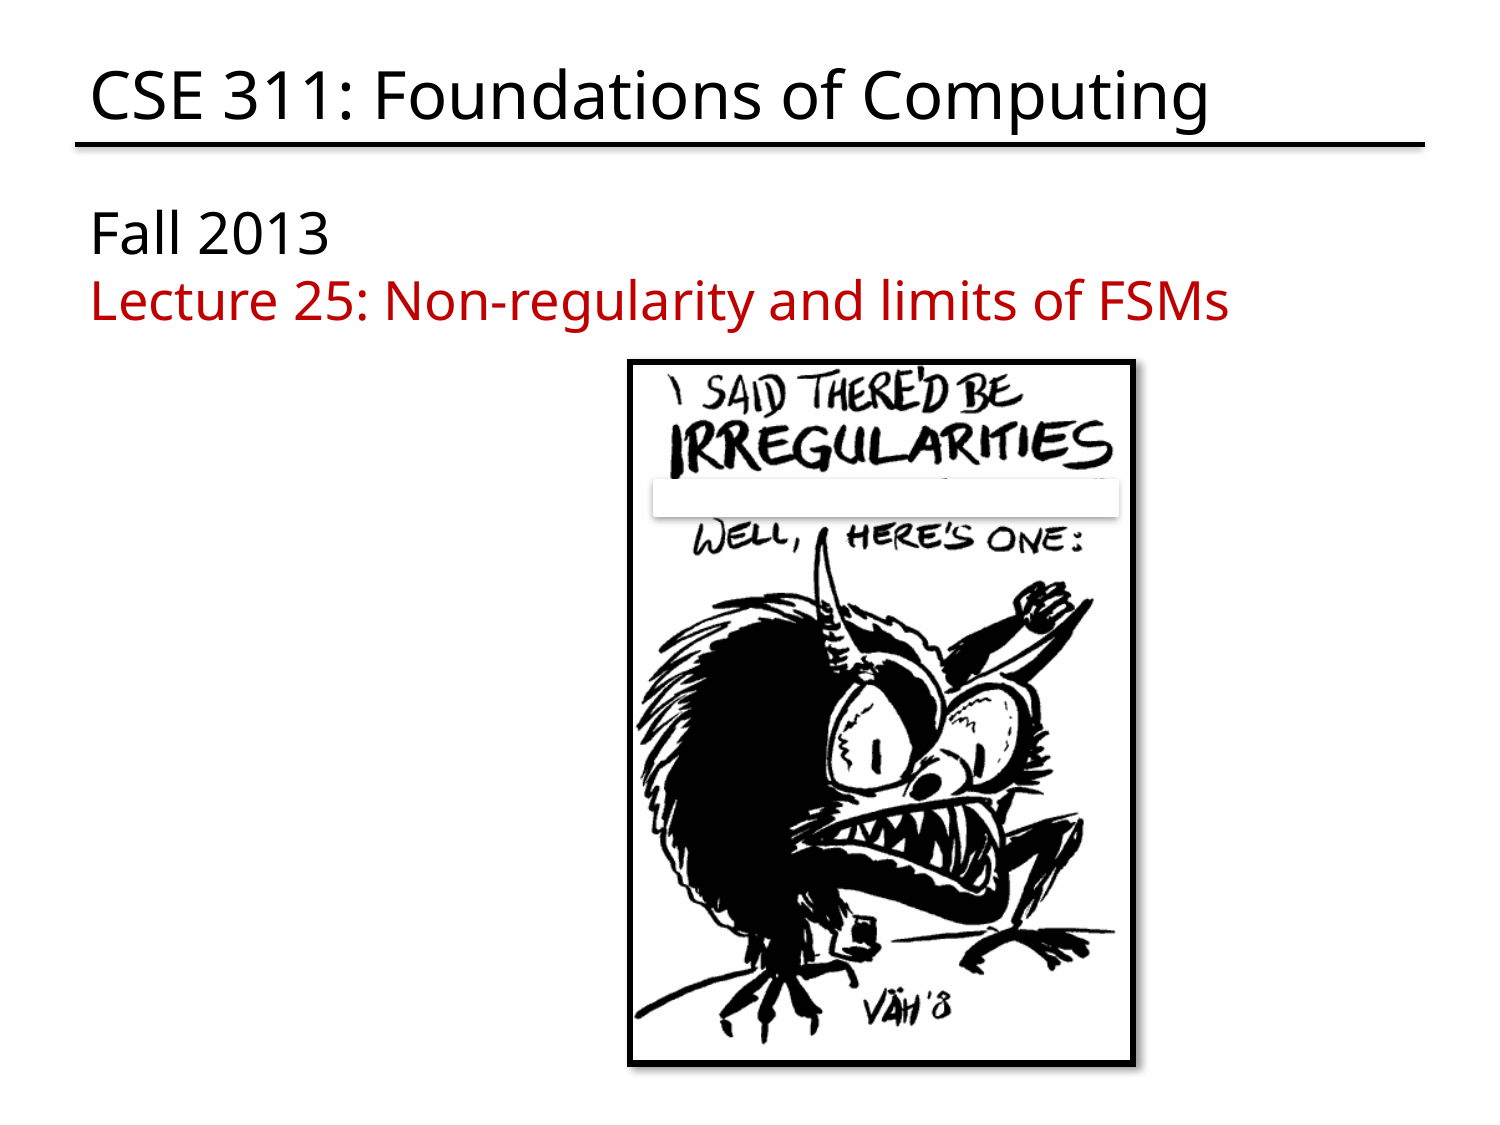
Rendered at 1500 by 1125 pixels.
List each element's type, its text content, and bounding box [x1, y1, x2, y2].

text_box Fall 2013 Lecture 25: Non-regularity and limits of FSMs [74, 188, 1465, 339]
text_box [632, 364, 1131, 1061]
title CSE 311: Foundations of Computing [75, 45, 1425, 145]
